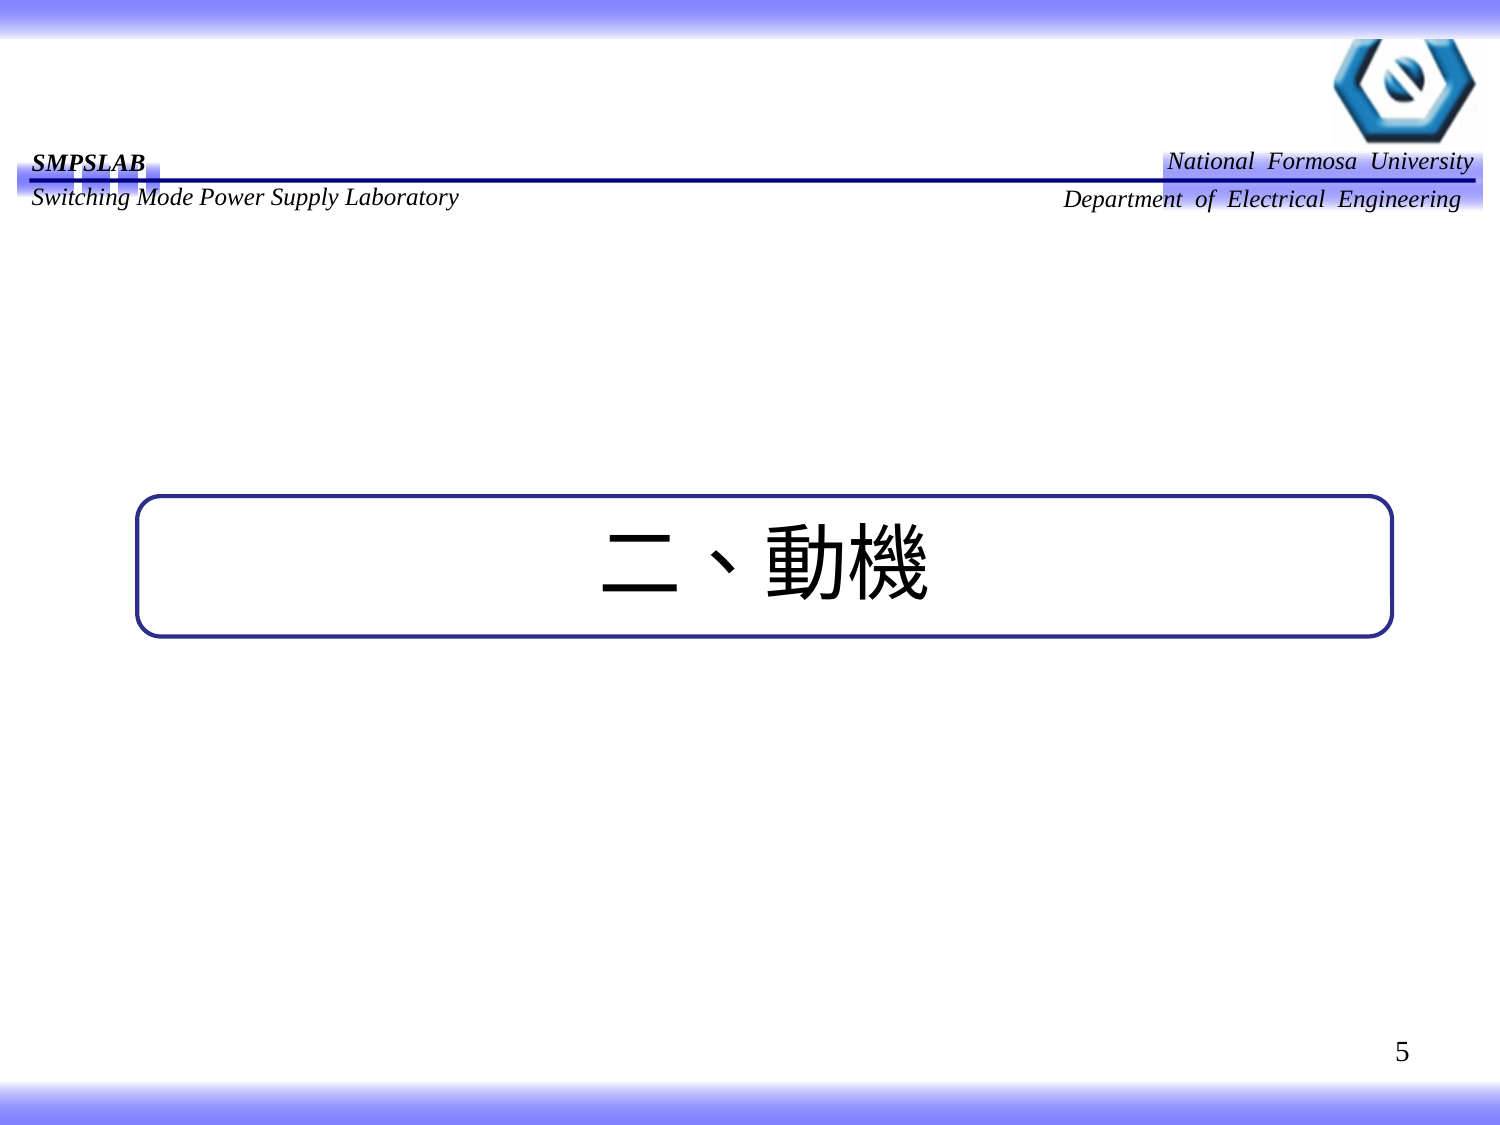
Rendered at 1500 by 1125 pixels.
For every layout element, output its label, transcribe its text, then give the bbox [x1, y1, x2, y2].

picture [1328, 39, 1483, 151]
text_box 二、動機 [135, 494, 1395, 639]
slide_number 5 [1074, 1024, 1426, 1103]
